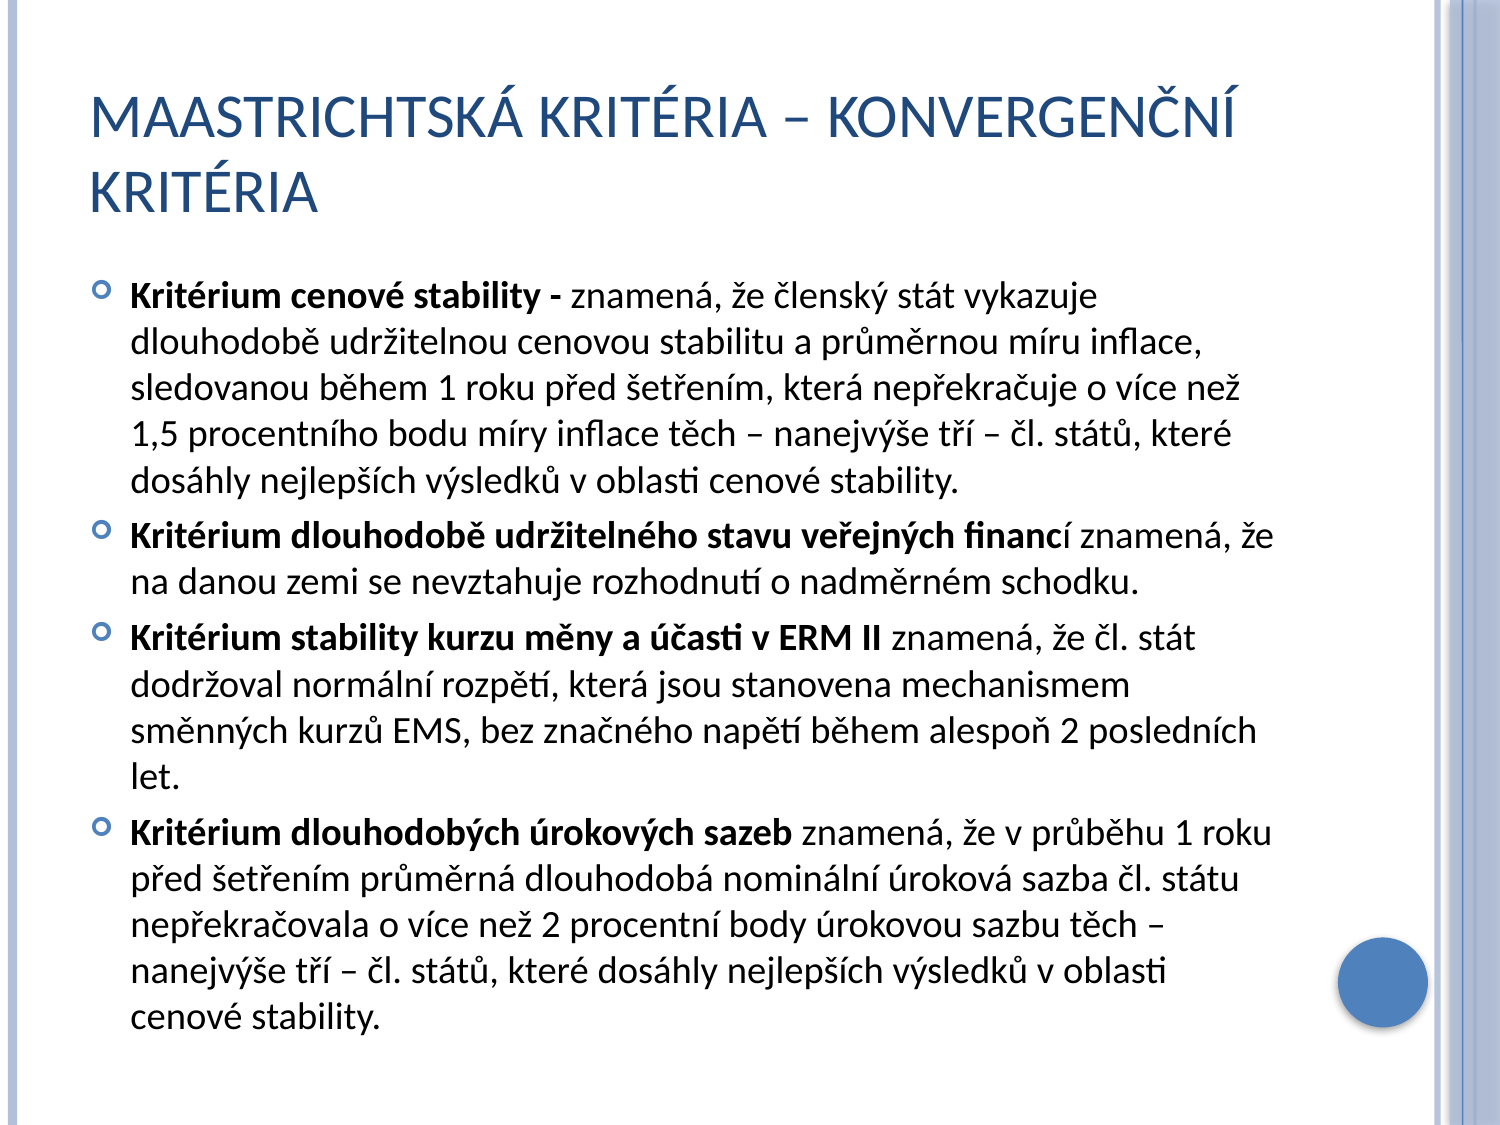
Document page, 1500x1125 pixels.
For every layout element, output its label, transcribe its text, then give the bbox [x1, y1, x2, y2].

list Kritérium cenové stability - znamená, že členský stát vykazuje dlouhodobě udržitelnou cenovou stabilitu a průměrnou míru inflace, sledovanou během 1 roku před šetřením, která nepřekračuje o více než 1,5 procentního bodu míry inflace těch – nanejvýše tří – čl. států, které dosáhly nejlepších výsledků v oblasti cenové stability. Kritérium dlouhodobě udržitelného stavu veřejných financí znamená, že na danou zemi se nevztahuje rozhodnutí o nadměrném schodku. Kritérium stability kurzu měny a účasti v ERM II znamená, že čl. stát dodržoval normální rozpětí, která jsou stanovena mechanismem směnných kurzů EMS, bez značného napětí během alespoň 2 posledních let. Kritérium dlouhodobých úrokových sazeb znamená, že v průběhu 1 roku před šetřením průměrná dlouhodobá nominální úroková sazba čl. státu nepřekračovala o více než 2 procentní body úrokovou sazbu těch – nanejvýše tří – čl. států, které dosáhly nejlepších výsledků v oblasti cenové stability. [75, 262, 1300, 1062]
title Maastrichtská kritéria – konvergenční kritéria [75, 45, 1300, 233]
